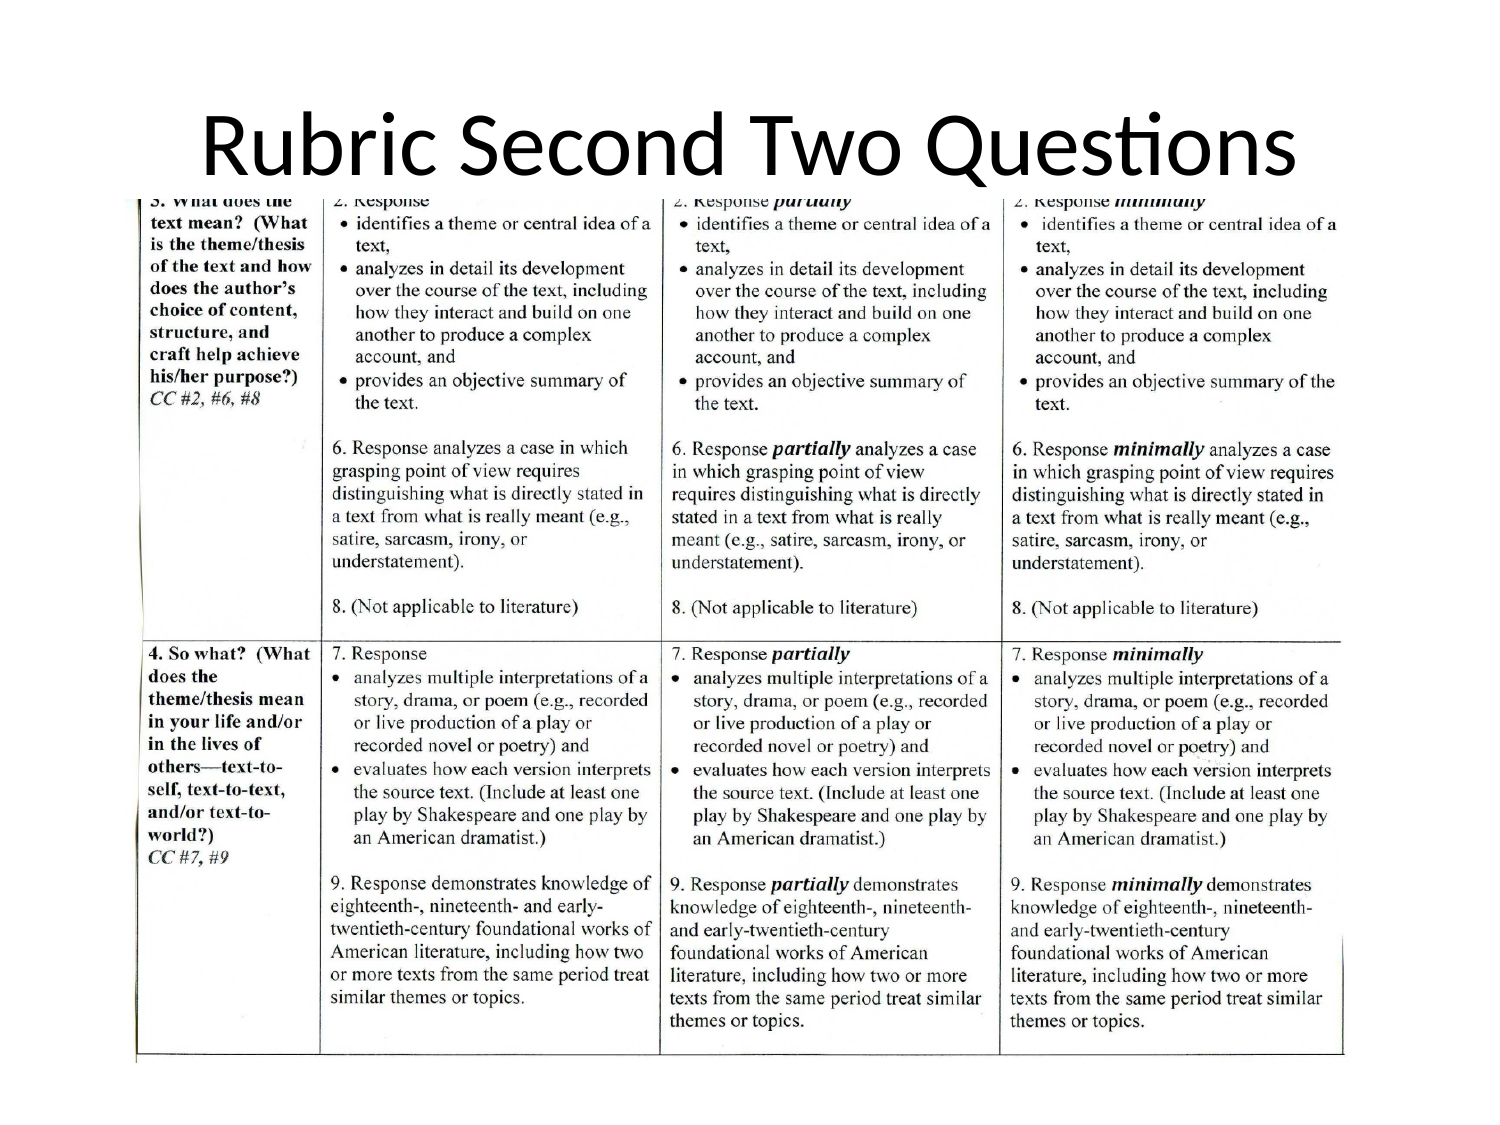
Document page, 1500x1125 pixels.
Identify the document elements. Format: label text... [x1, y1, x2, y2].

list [124, 199, 1351, 1063]
title Rubric Second Two Questions [75, 45, 1425, 233]
